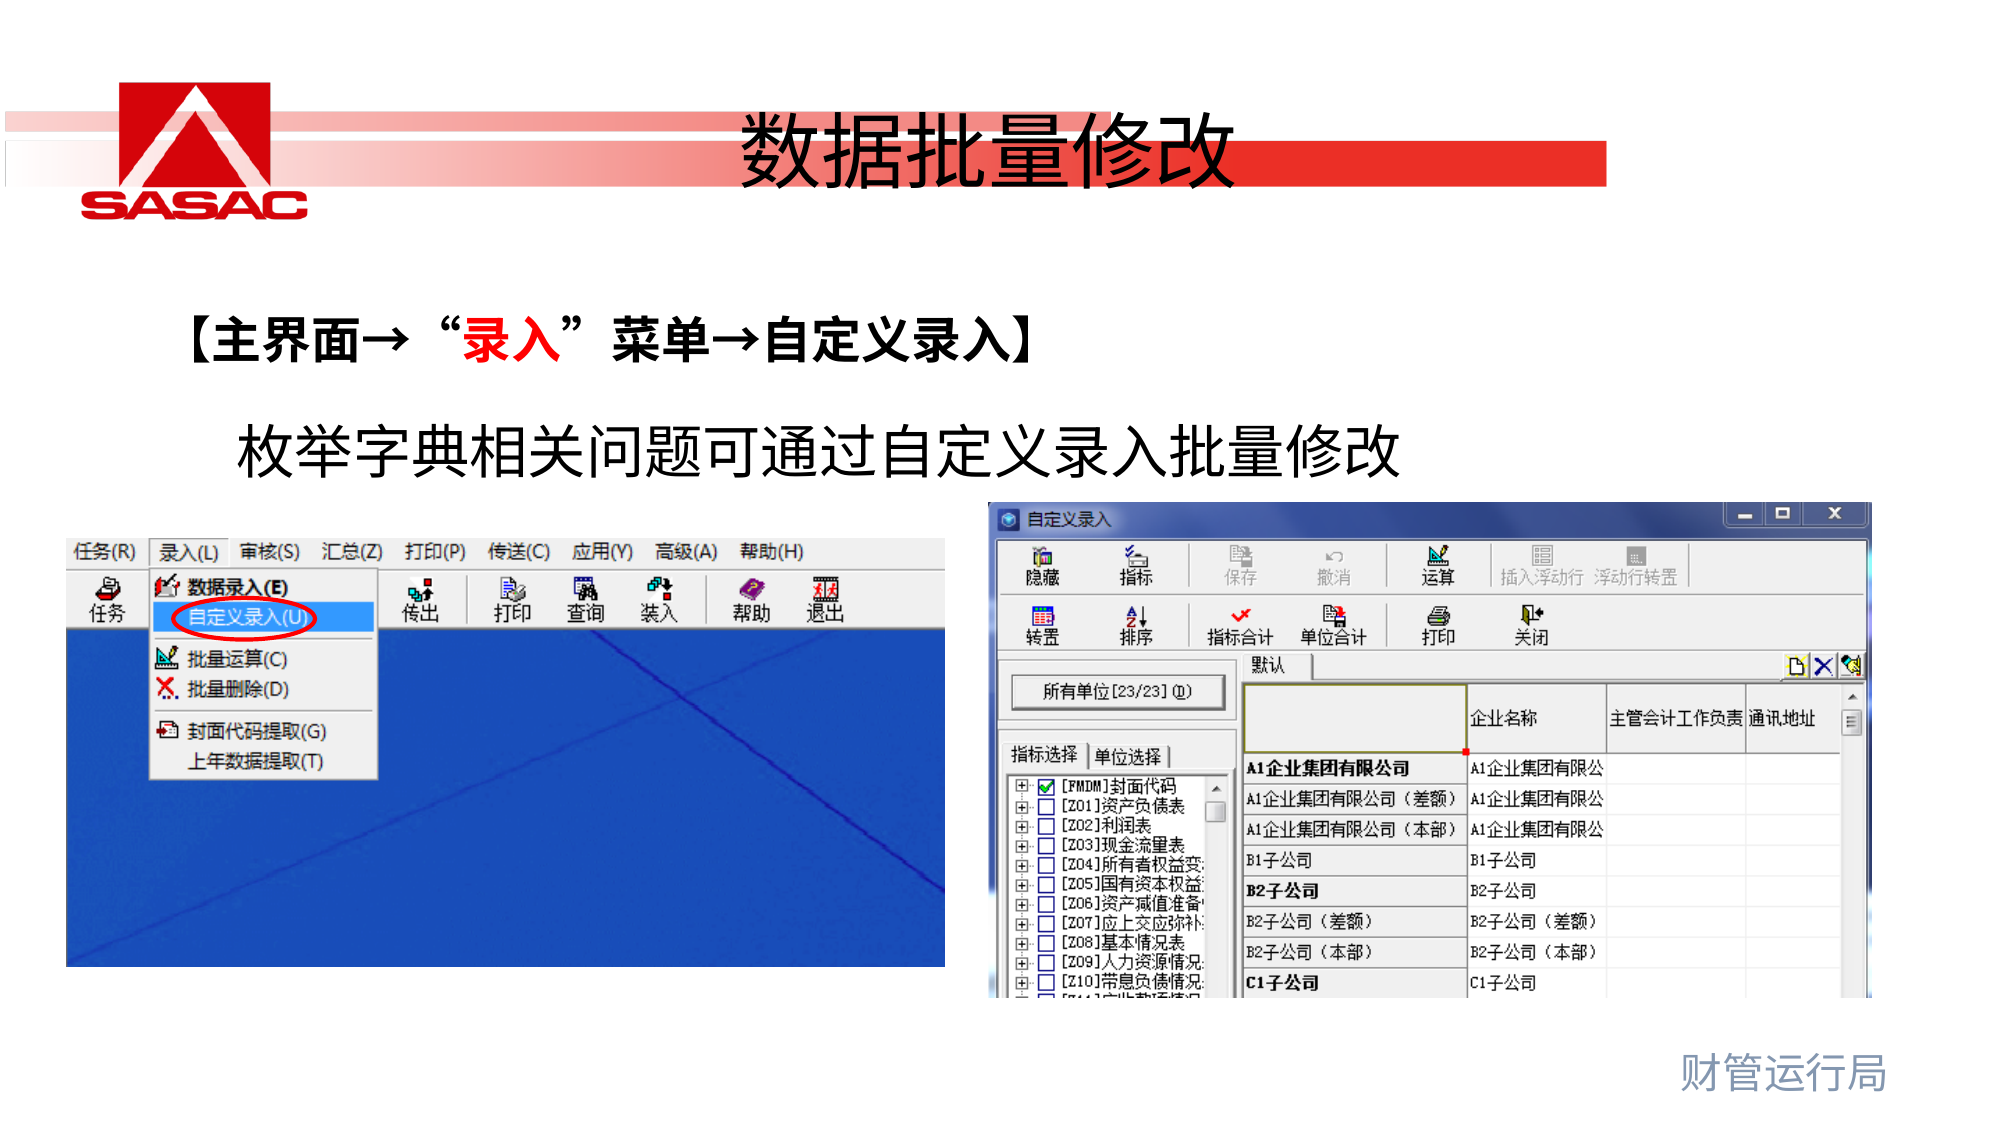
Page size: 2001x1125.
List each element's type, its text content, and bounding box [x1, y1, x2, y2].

text_box 数据批量修改 [125, 45, 1851, 233]
text_box 【主界面→“录入”菜单→自定义录入】 枚举字典相关问题可通过自定义录入批量修改 [146, 271, 1697, 454]
picture [988, 502, 1872, 998]
picture [0, 54, 125, 233]
picture [66, 538, 945, 967]
